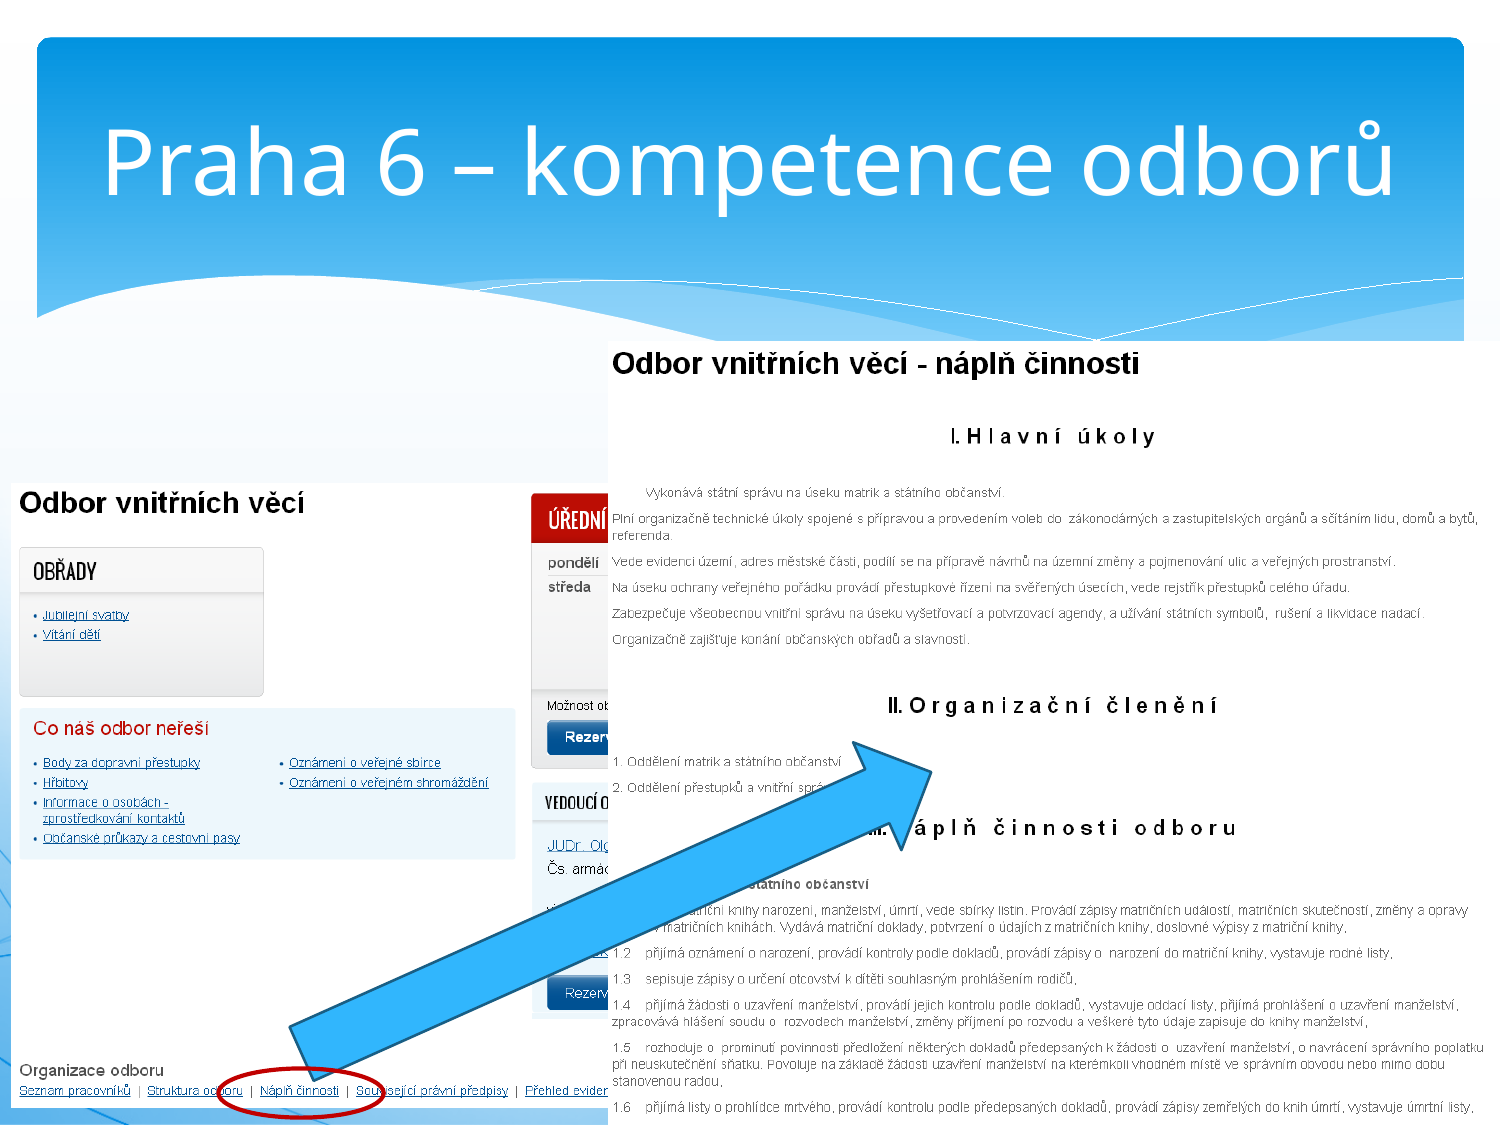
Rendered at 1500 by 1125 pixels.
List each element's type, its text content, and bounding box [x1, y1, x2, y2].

title Praha 6 – kompetence odborů [75, 55, 1425, 261]
picture [11, 341, 1500, 1125]
